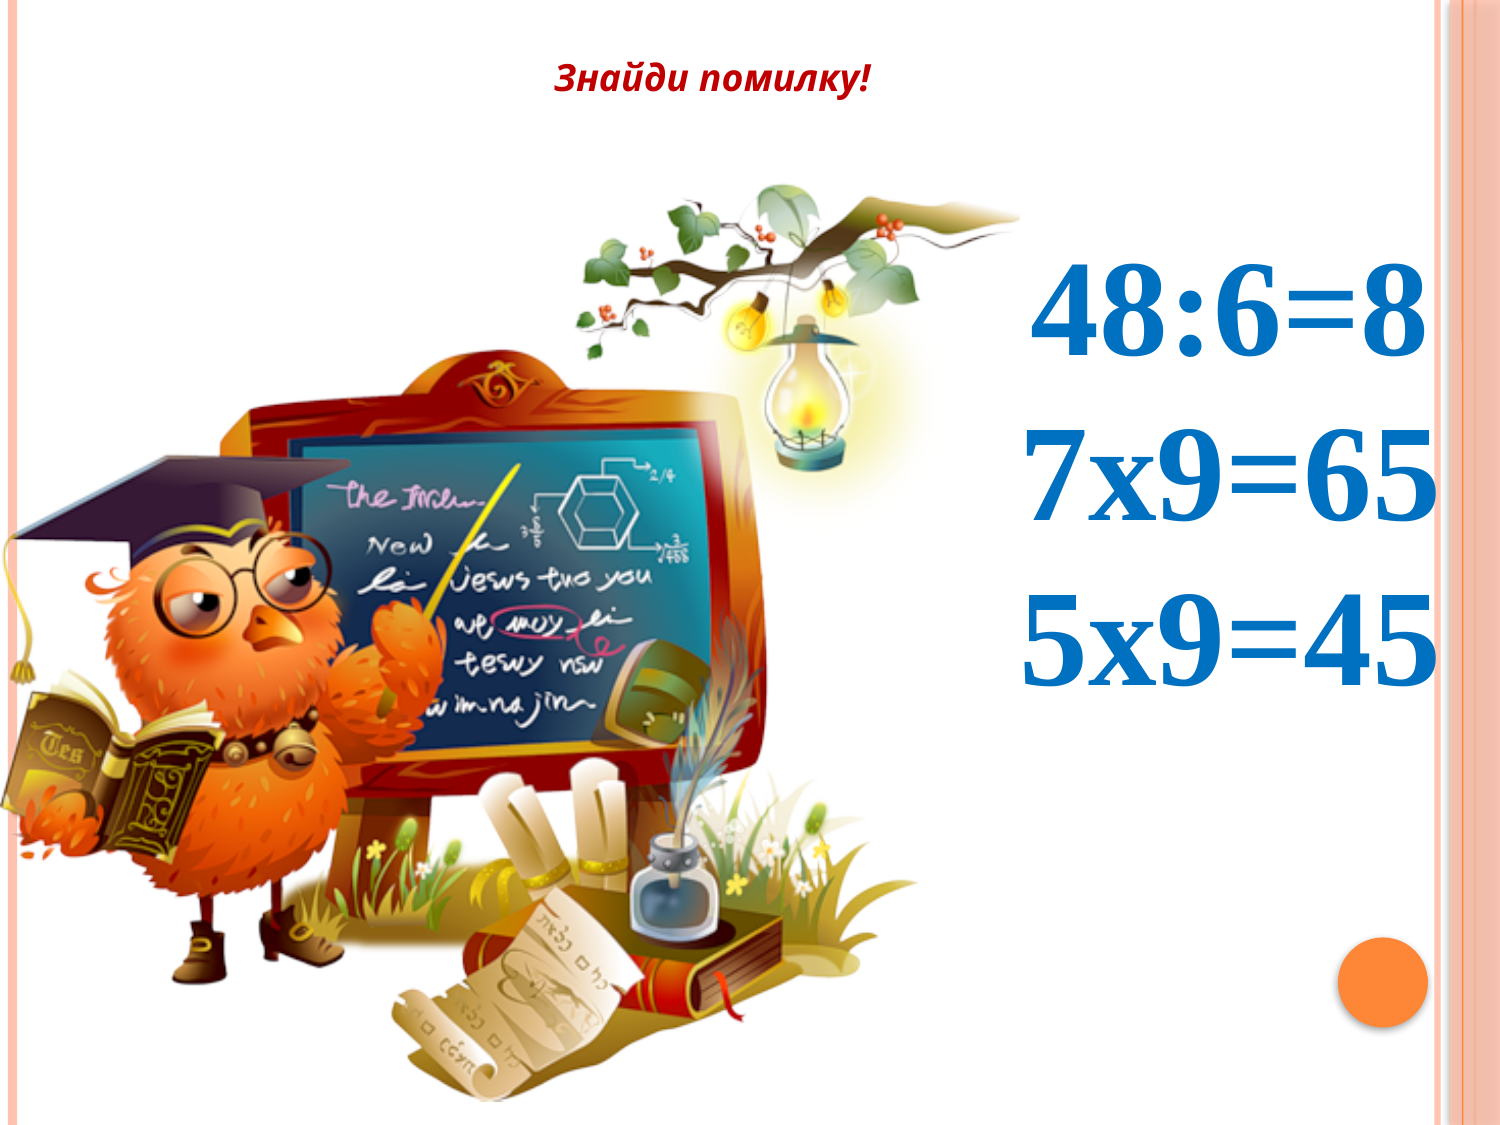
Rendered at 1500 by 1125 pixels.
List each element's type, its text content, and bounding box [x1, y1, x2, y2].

text_box Знайди помилку! [538, 46, 1184, 107]
text_box 48:6=8 7х9=65 5х9=45 [1026, 210, 1500, 766]
picture [0, 104, 1020, 1103]
